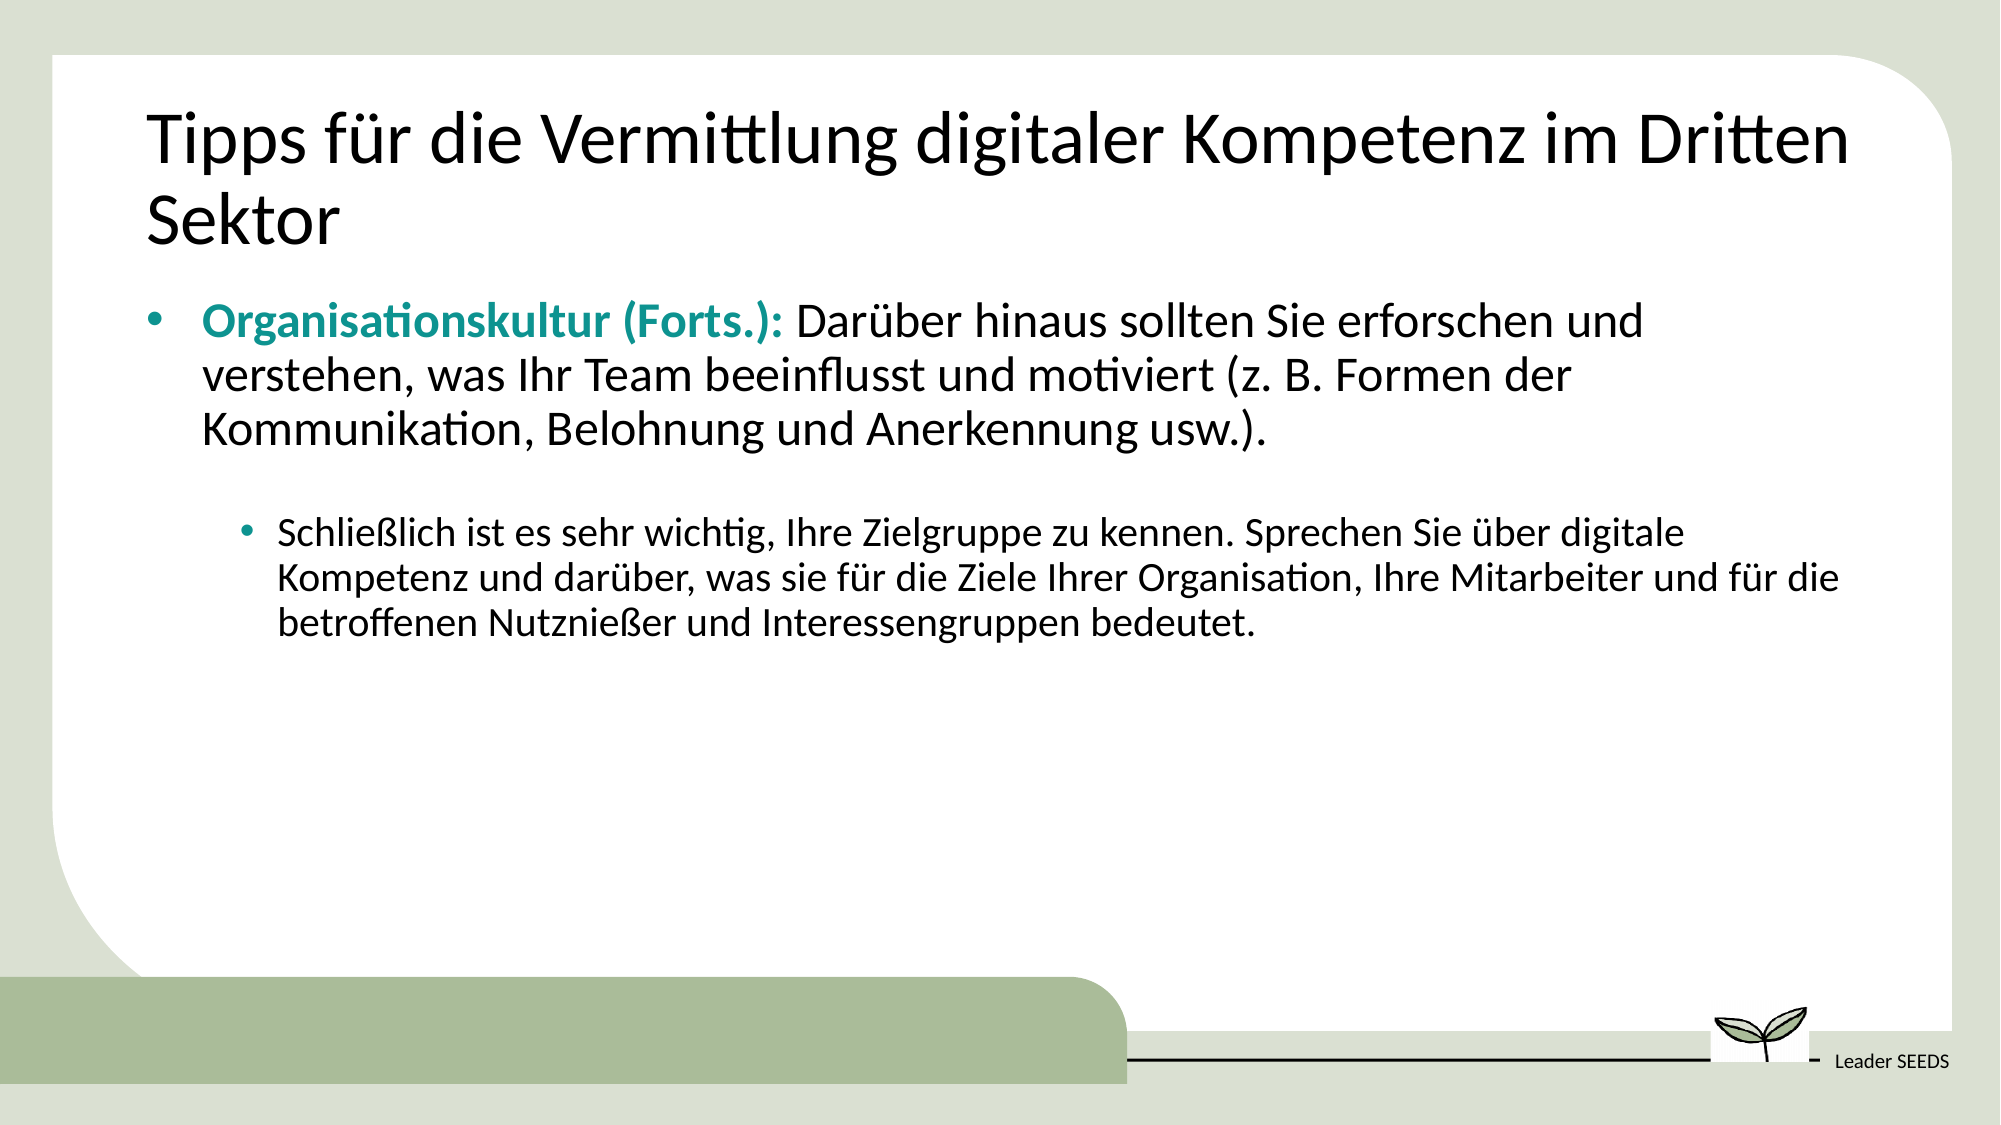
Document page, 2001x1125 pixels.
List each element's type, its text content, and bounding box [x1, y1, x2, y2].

list Organisationskultur (Forts.): Darüber hinaus sollten Sie erforschen und verstehen, was Ihr Team beeinflusst und motiviert (z. B. Formen der Kommunikation, Belohnung und Anerkennung usw.). Schließlich ist es sehr wichtig, Ihre Zielgruppe zu kennen. Sprechen Sie über digitale Kompetenz und darüber, was sie für die Ziele Ihrer Organisation, Ihre Mitarbeiter und für die betroffenen Nutznießer und Interessengruppen bedeutet. [130, 286, 1869, 968]
picture [1710, 1000, 1810, 1062]
list Tipps für die Vermittlung digitaler Kompetenz im Dritten Sektor [130, 91, 1869, 224]
